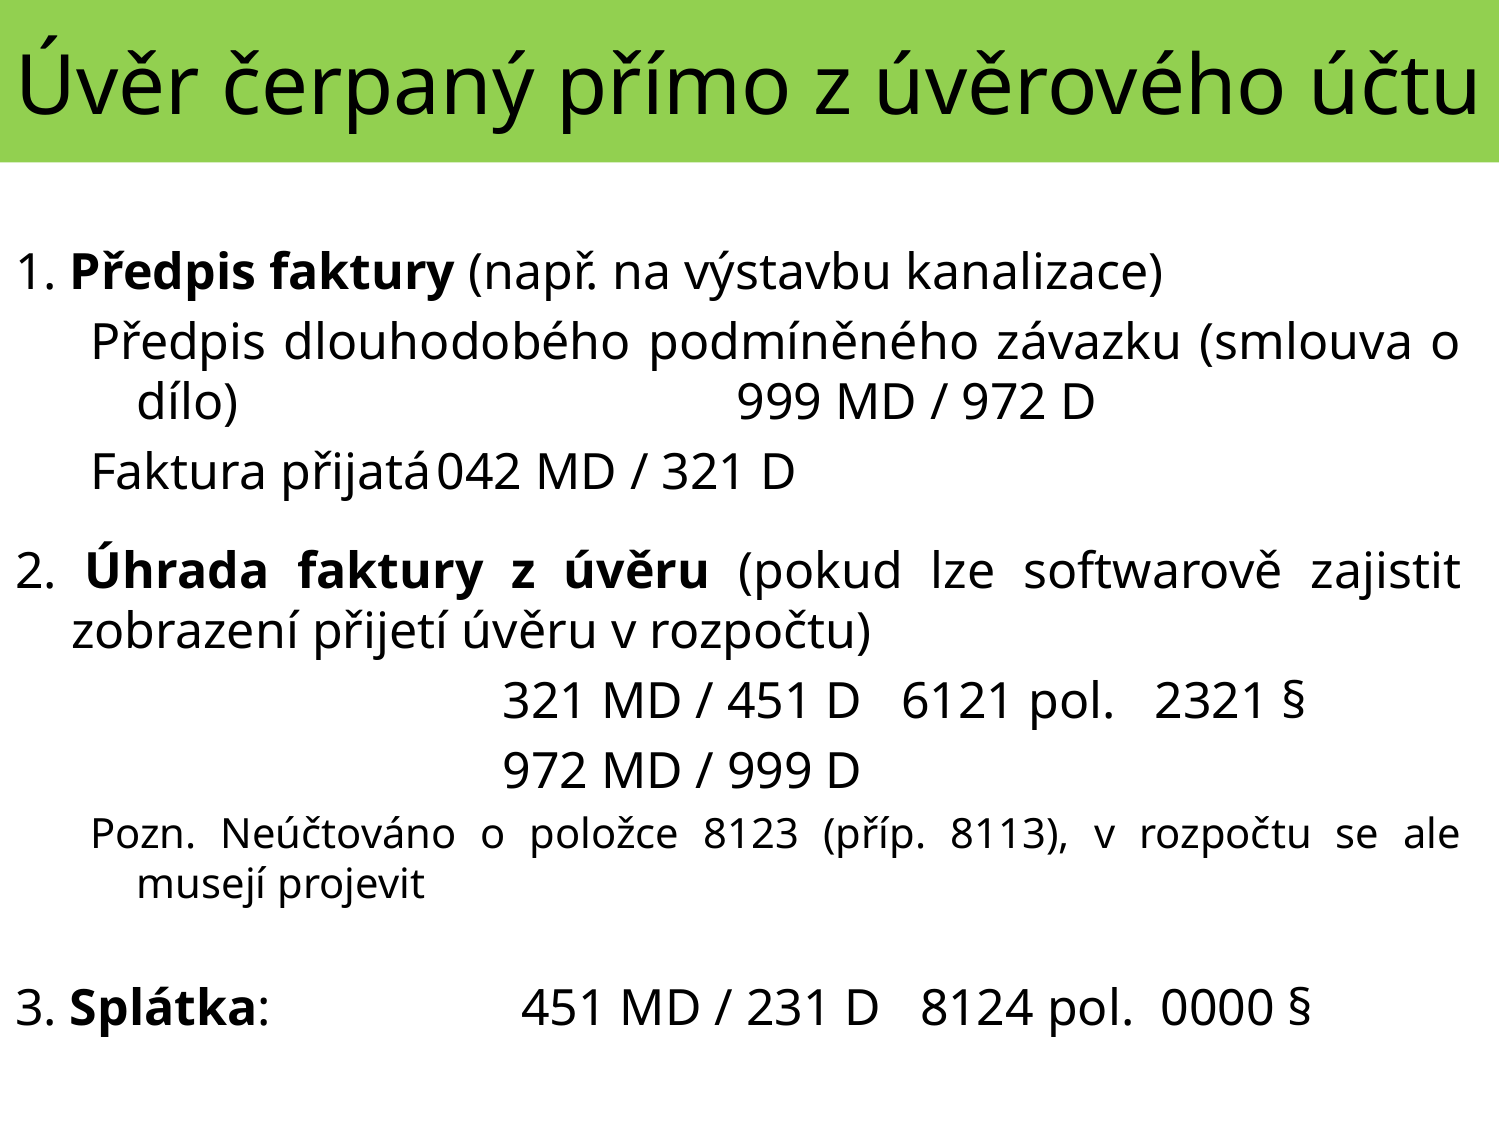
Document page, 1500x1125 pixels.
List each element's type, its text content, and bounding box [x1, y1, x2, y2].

title Úvěr čerpaný přímo z úvěrového účtu [0, 0, 1499, 163]
list 1. Předpis faktury (např. na výstavbu kanalizace) Předpis dlouhodobého podmíněného závazku (smlouva o dílo) 999 MD / 972 D Faktura přijatá 042 MD / 321 D 2. Úhrada faktury z úvěru (pokud lze softwarově zajistit zobrazení přijetí úvěru v rozpočtu) 321 MD / 451 D 6121 pol. 2321 § 972 MD / 999 D Pozn. Neúčtováno o položce 8123 (příp. 8113), v rozpočtu se ale musejí projevit 3. Splátka: 451 MD / 231 D 8124 pol. 0000 § [0, 231, 1477, 1125]
